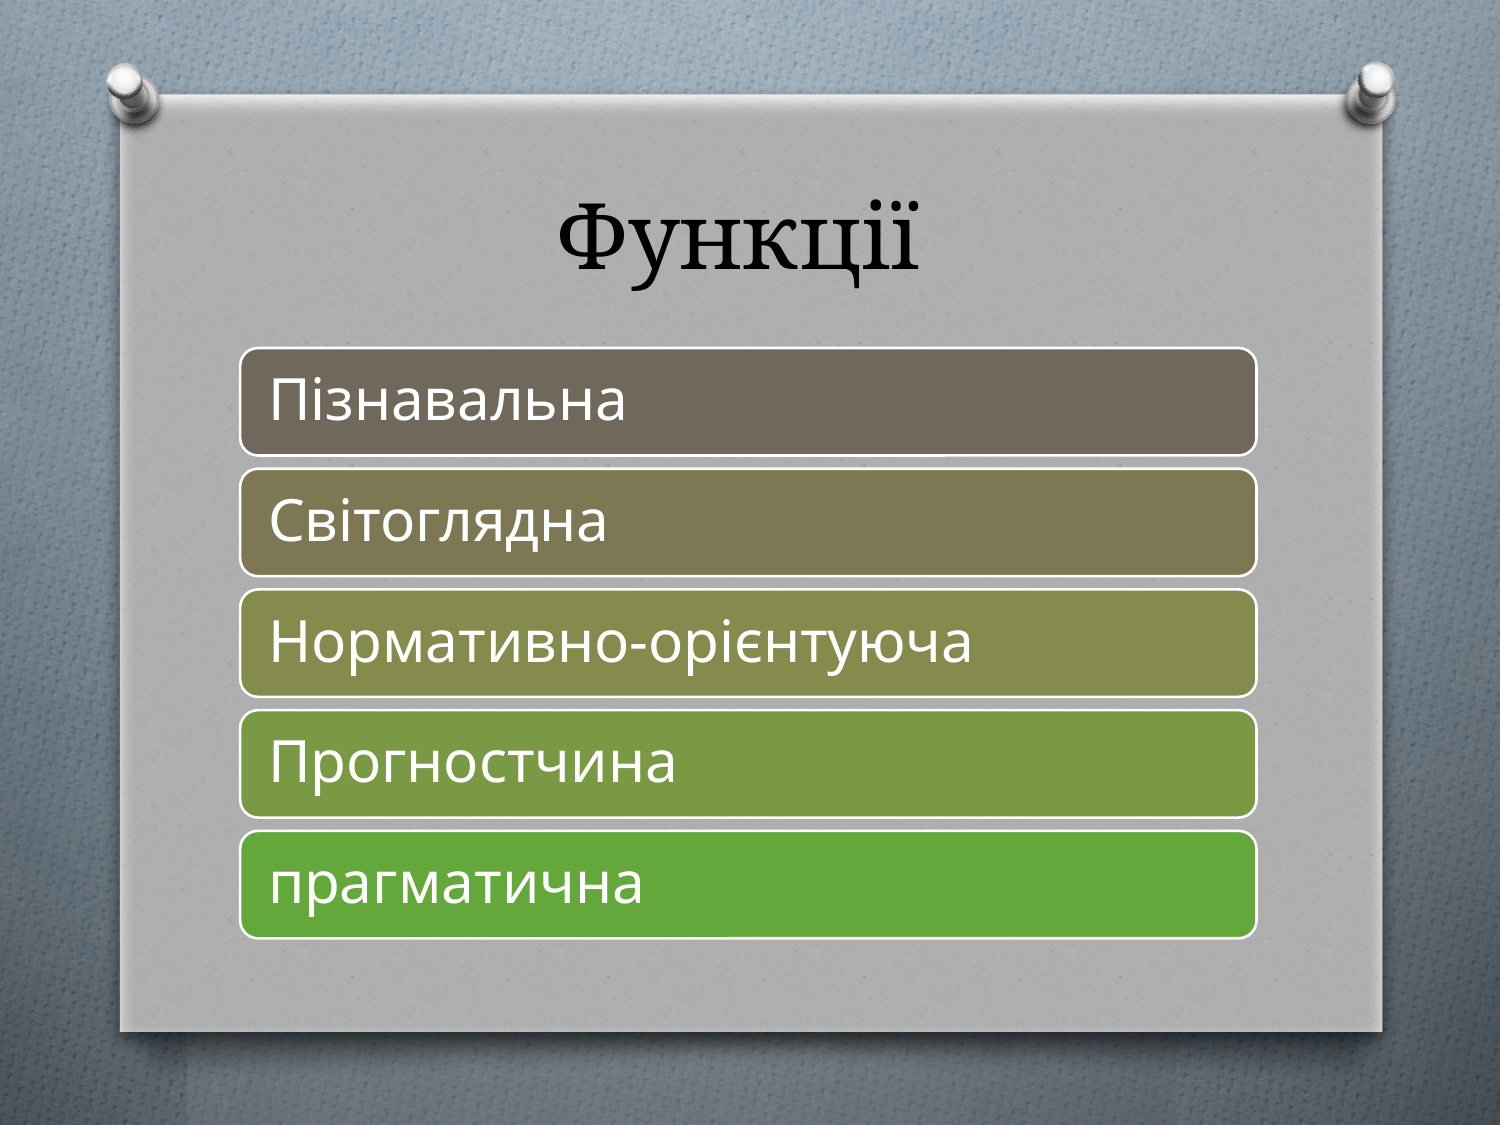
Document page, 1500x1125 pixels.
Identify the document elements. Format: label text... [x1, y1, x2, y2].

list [239, 347, 1257, 939]
picture [1317, 35, 1439, 156]
title Функції [179, 134, 1323, 332]
picture [75, 29, 198, 153]
